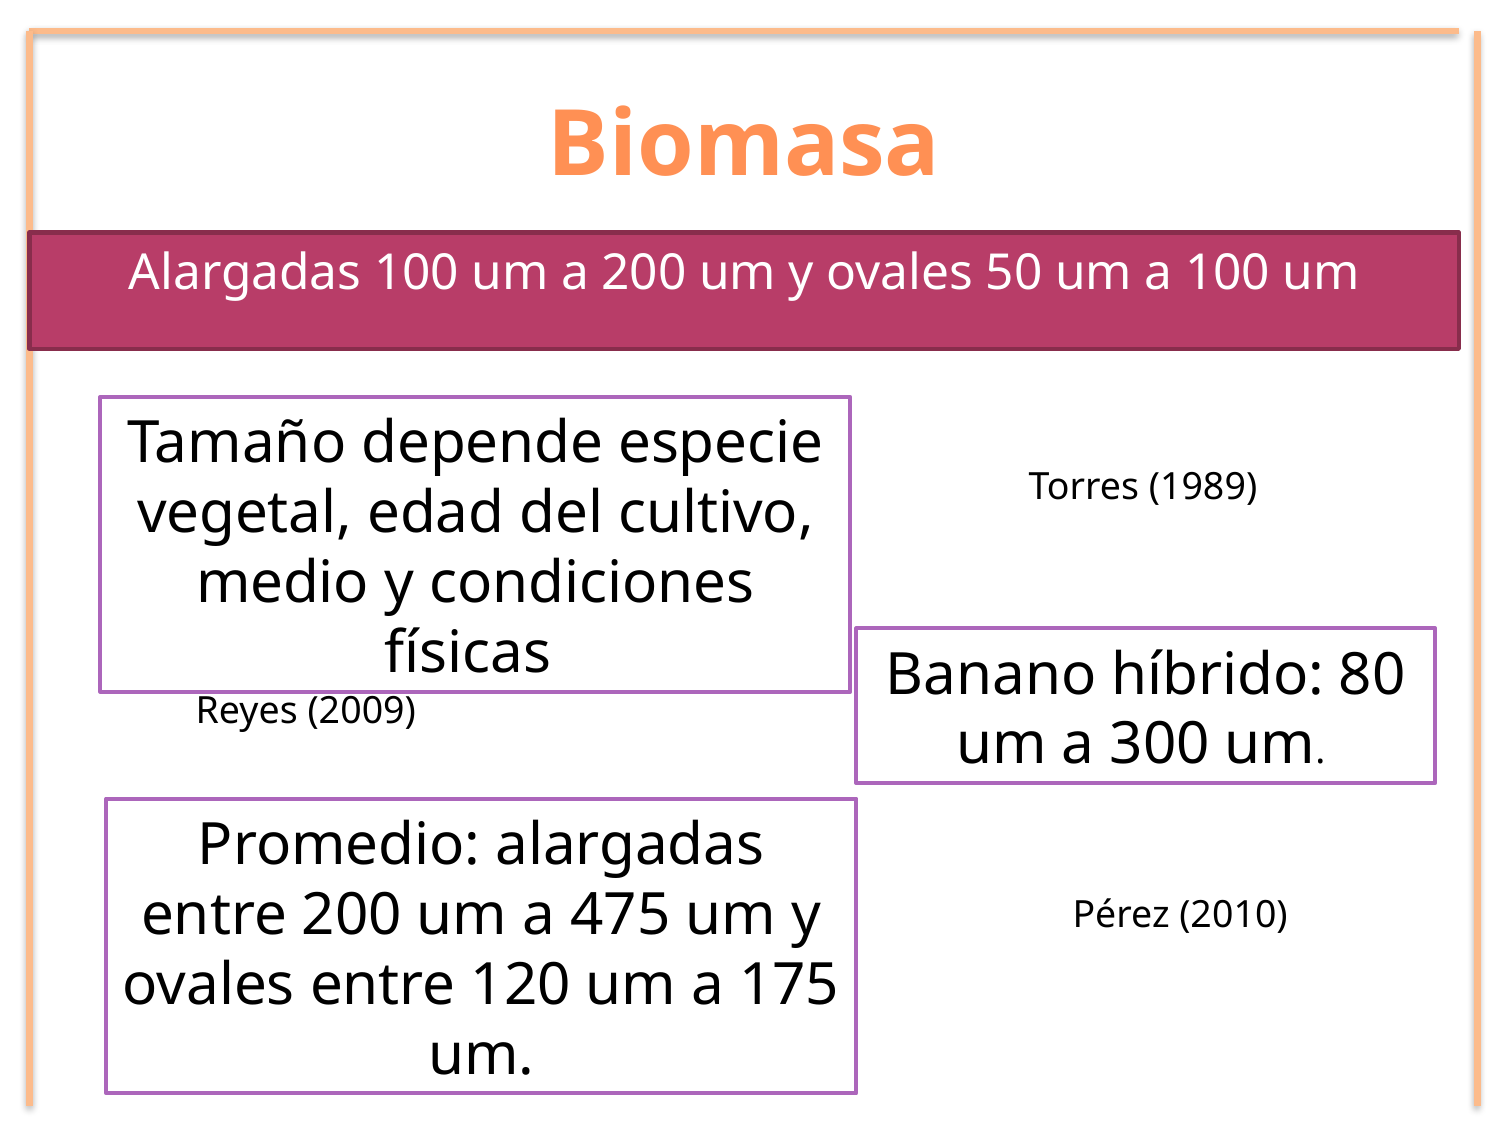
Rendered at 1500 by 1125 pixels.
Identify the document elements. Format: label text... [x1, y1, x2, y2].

text_box Banano híbrido: 80 um a 300 um. [854, 626, 1437, 785]
list Alargadas 100 um a 200 um y ovales 50 um a 100 um [33, 230, 1461, 351]
text_box Pérez (2010) [1057, 882, 1313, 942]
text_box Promedio: alargadas entre 200 um a 475 um y ovales entre 120 um a 175 um. [104, 797, 858, 1095]
text_box Biomasa [33, 45, 1459, 230]
text_box Reyes (2009) [180, 679, 431, 739]
text_box Torres (1989) [1013, 454, 1282, 514]
text_box Tamaño depende especie vegetal, edad del cultivo, medio y condiciones físicas [98, 395, 852, 694]
